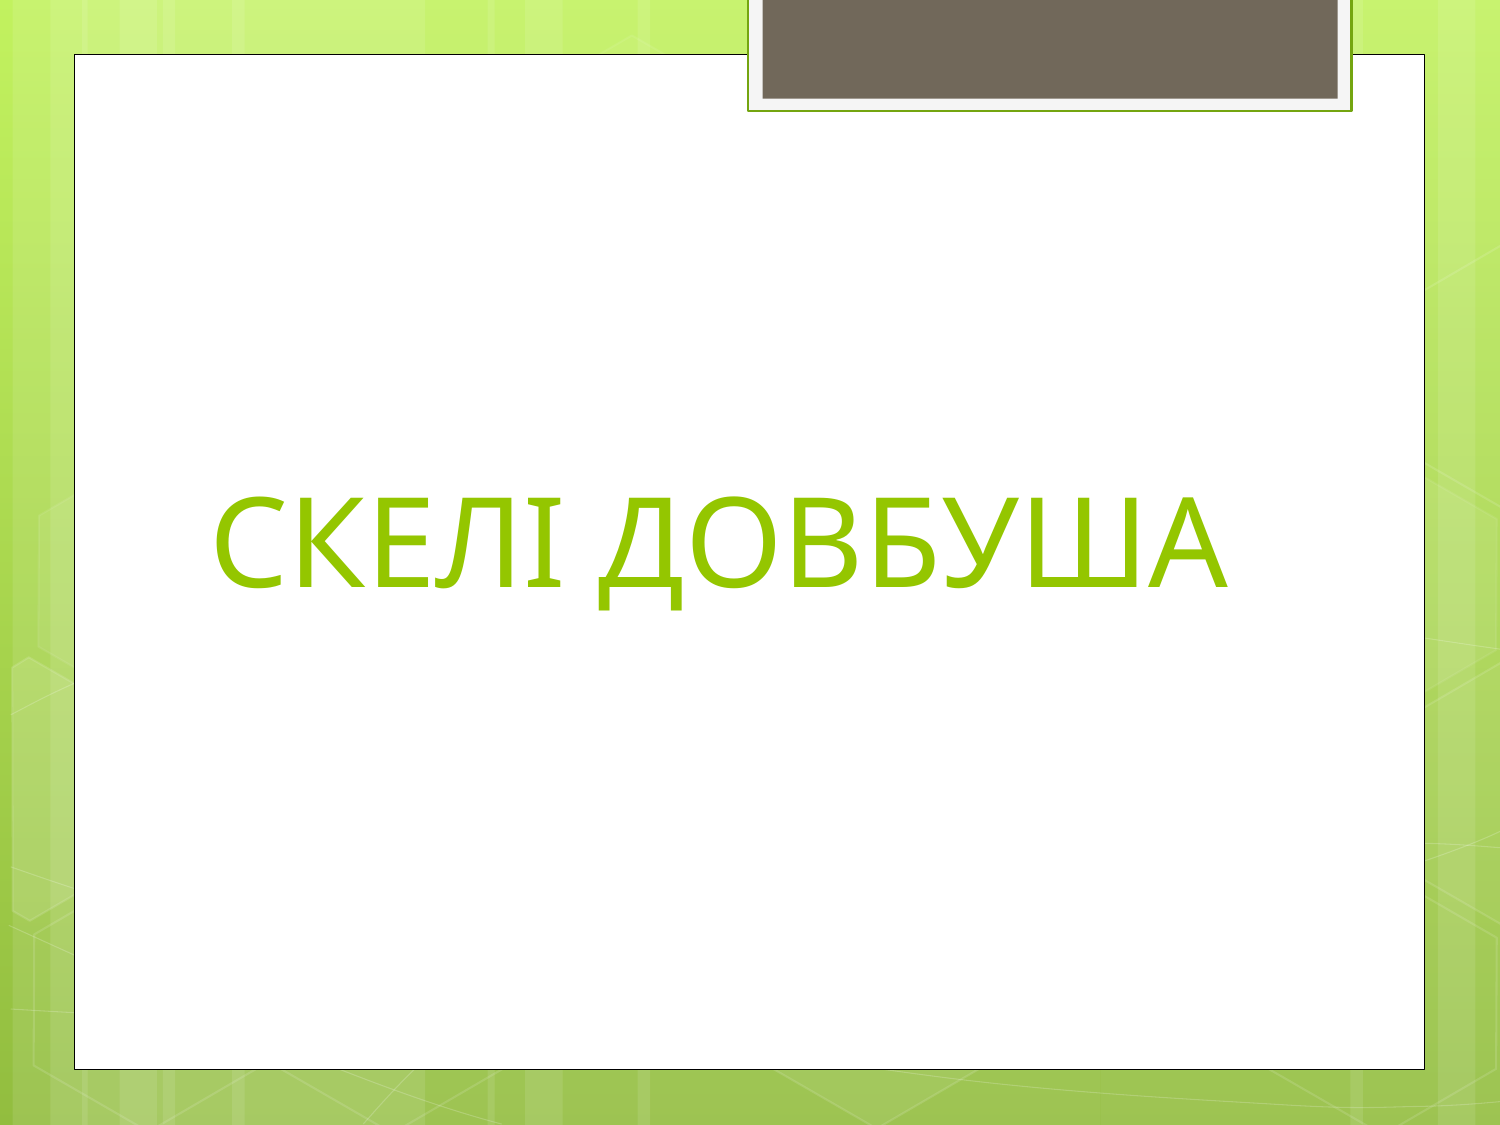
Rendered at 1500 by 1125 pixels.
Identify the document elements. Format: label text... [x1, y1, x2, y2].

title СКЕЛІ ДОВБУША [194, 432, 1348, 621]
